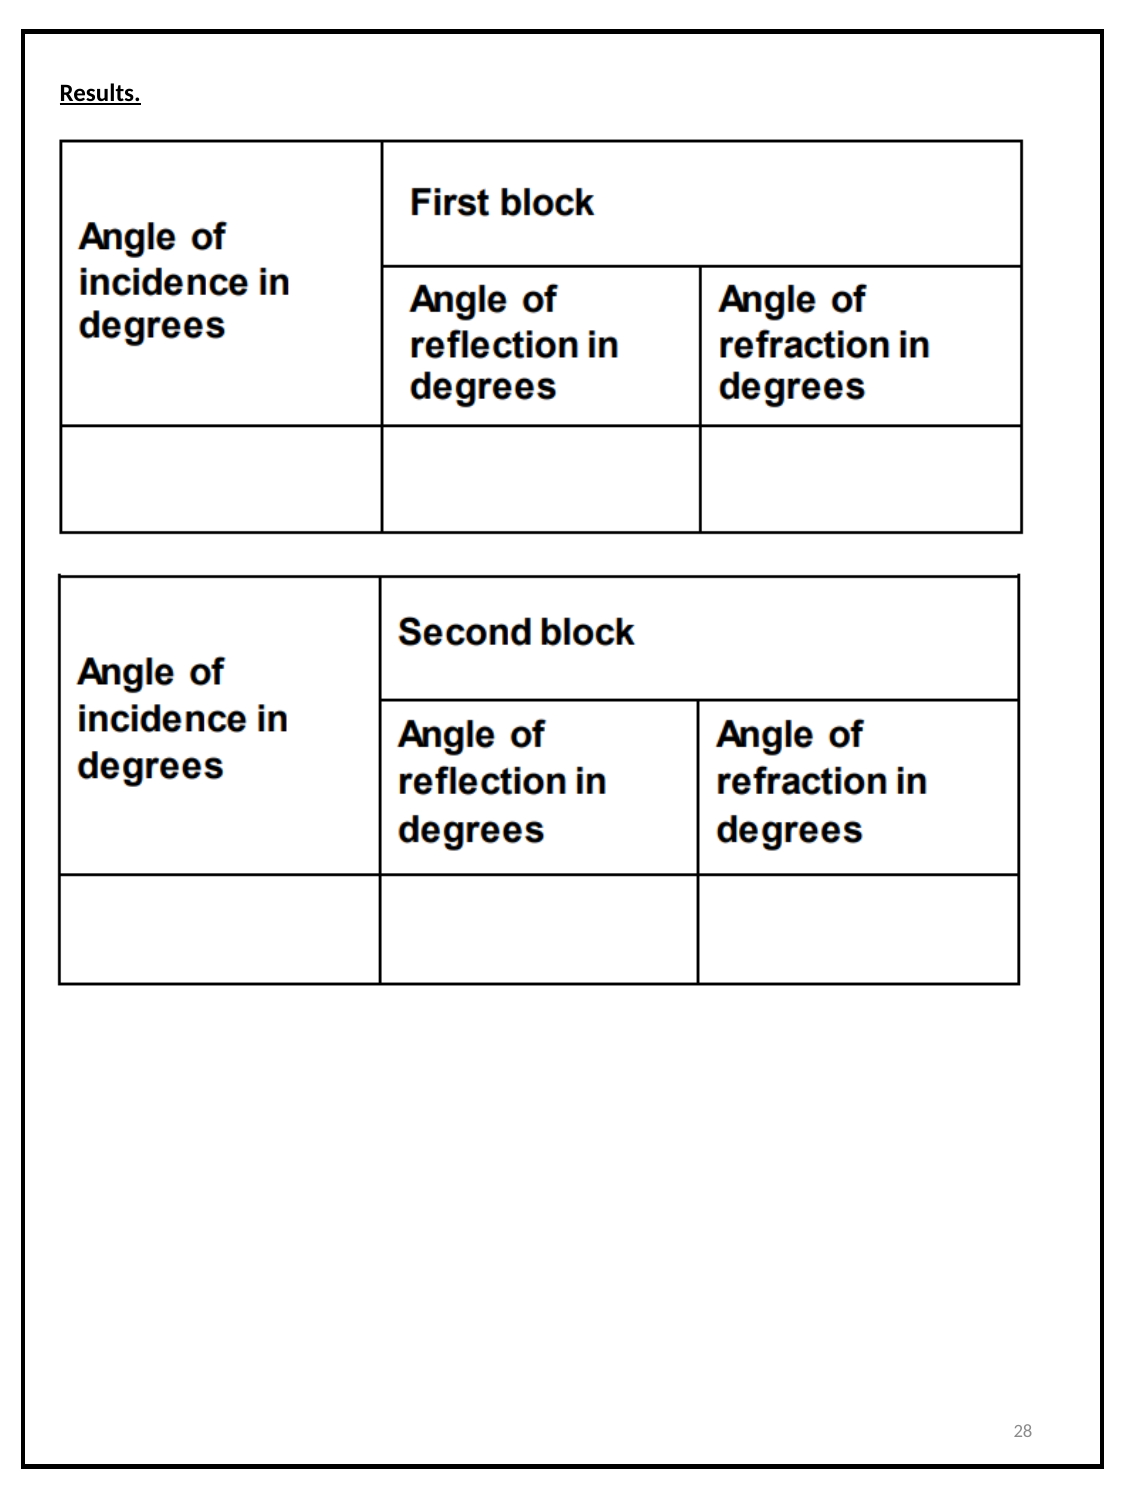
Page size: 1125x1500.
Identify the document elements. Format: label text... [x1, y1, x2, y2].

slide_number 28 [794, 1390, 1048, 1471]
picture [44, 127, 1036, 547]
text_box Results. [44, 54, 1081, 1012]
text_box [22, 30, 1103, 1468]
picture [44, 564, 1036, 998]
